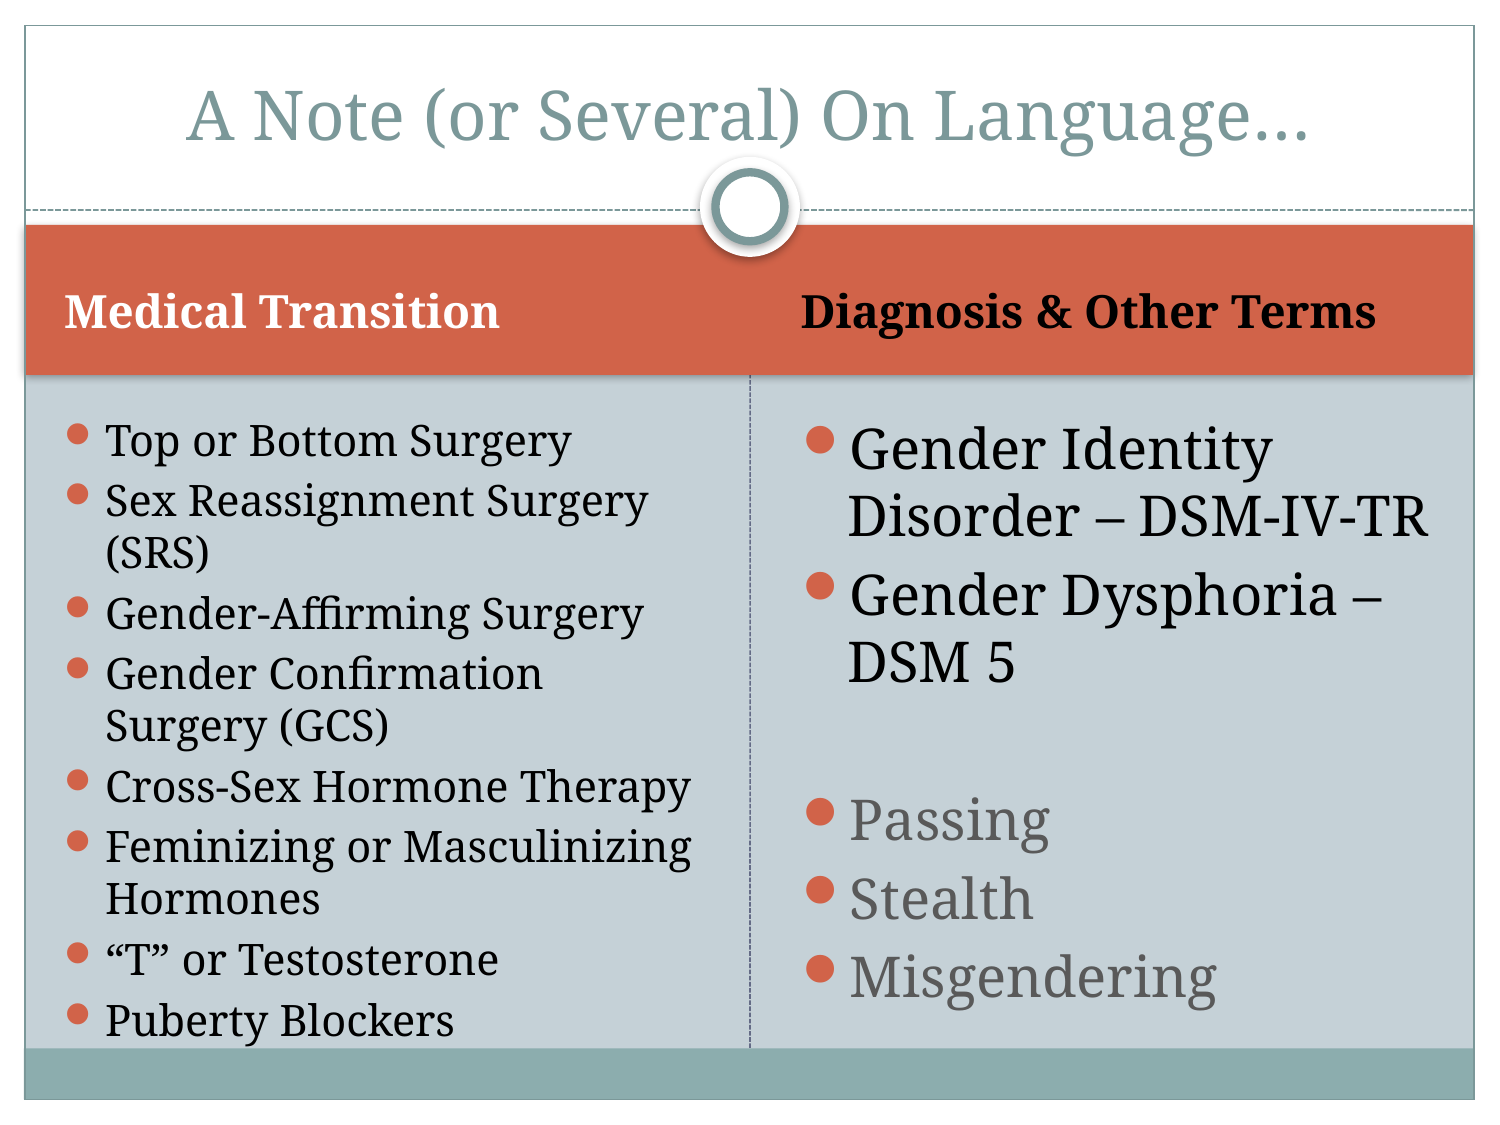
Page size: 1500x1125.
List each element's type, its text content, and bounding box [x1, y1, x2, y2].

list Gender Identity Disorder – DSM-IV-TR Gender Dysphoria – DSM 5 Passing Stealth Misgendering [787, 405, 1450, 1033]
list Top or Bottom Surgery Sex Reassignment Surgery (SRS) Gender-Affirming Surgery Gender Confirmation Surgery (GCS) Cross-Sex Hormone Therapy Feminizing or Masculinizing Hormones “T” or Testosterone Puberty Blockers [49, 405, 713, 1073]
list Medical Transition [48, 249, 714, 371]
list Diagnosis & Other Terms [785, 249, 1450, 371]
title A Note (or Several) On Language… [49, 37, 1450, 162]
